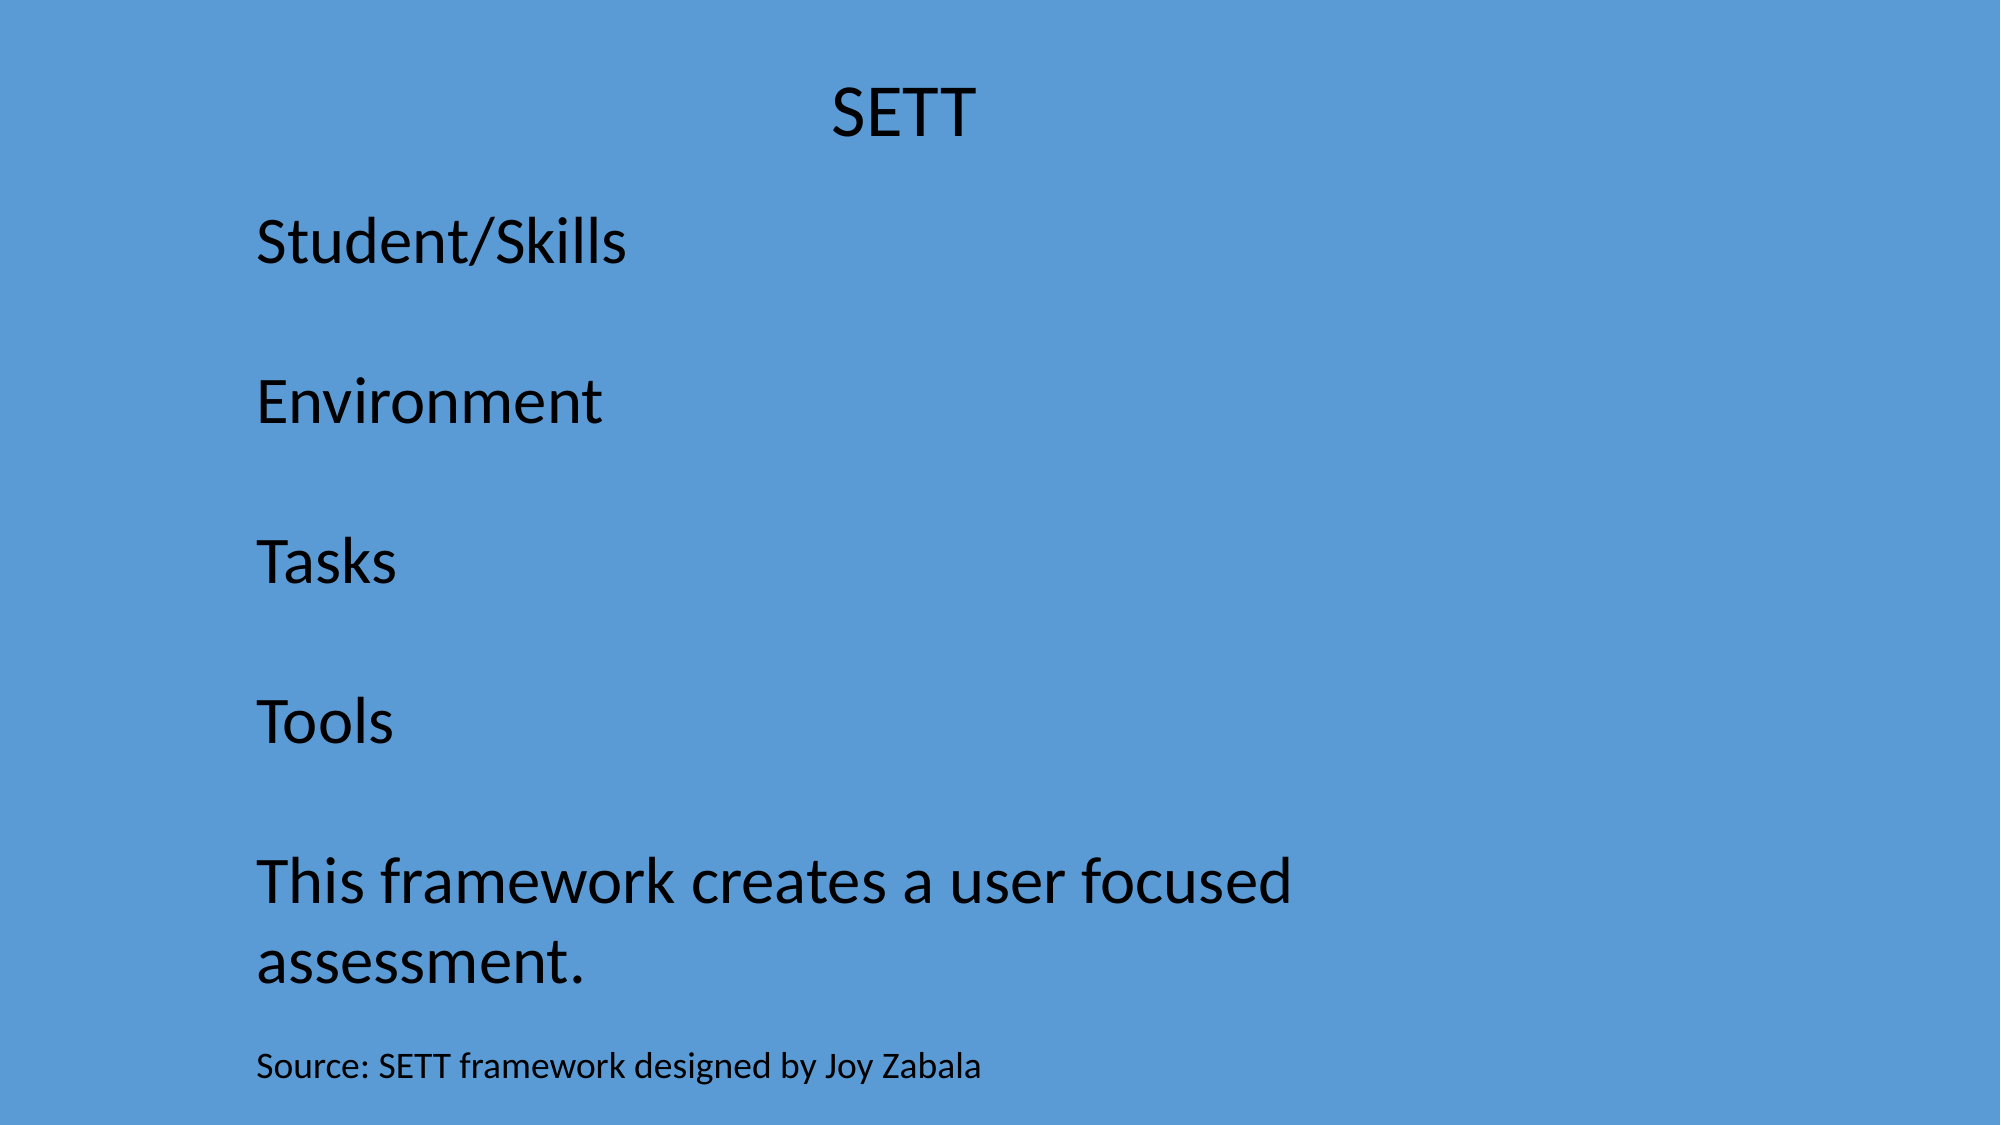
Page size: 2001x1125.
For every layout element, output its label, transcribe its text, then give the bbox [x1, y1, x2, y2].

text_box SETT Student/Skills Environment Tasks Tools This framework creates a user focused assessment. Source: SETT framework designed by Joy Zabala [241, 54, 1567, 1094]
